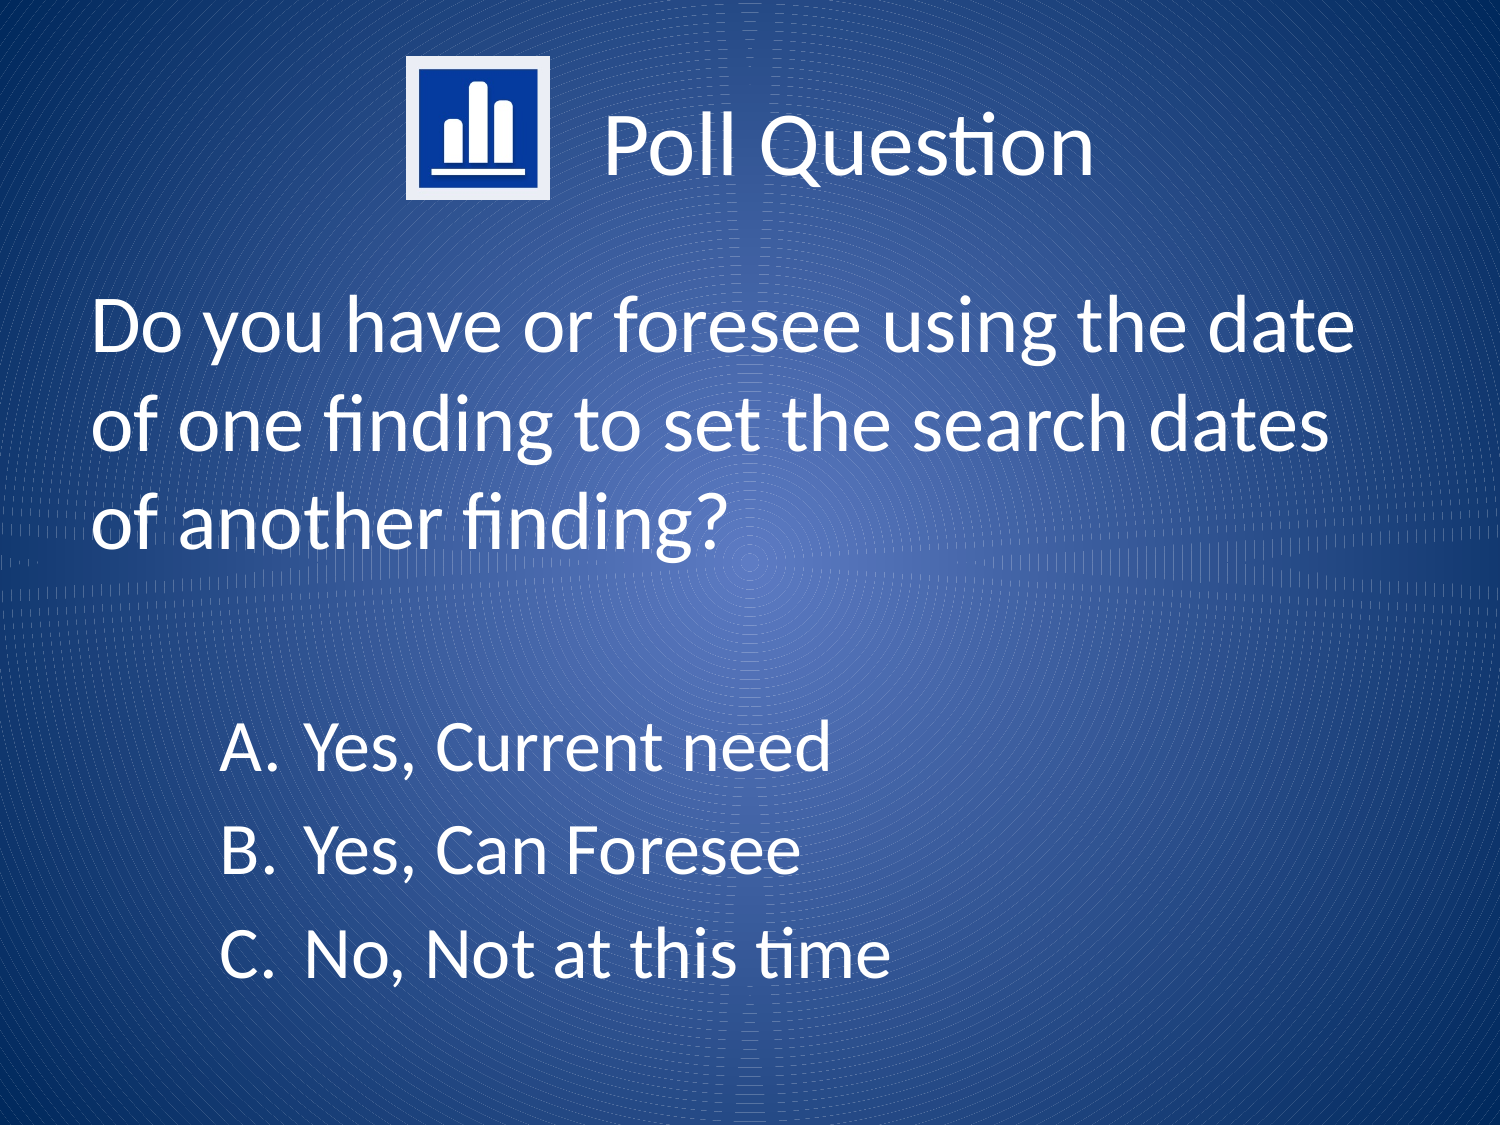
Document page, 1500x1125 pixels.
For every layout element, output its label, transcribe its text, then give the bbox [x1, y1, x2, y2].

list Do you have or foresee using the date of one finding to set the search dates of another finding? Yes, Current need Yes, Can Foresee No, Not at this time [75, 262, 1425, 1005]
title Poll Question [174, 45, 1500, 233]
picture [405, 55, 551, 201]
